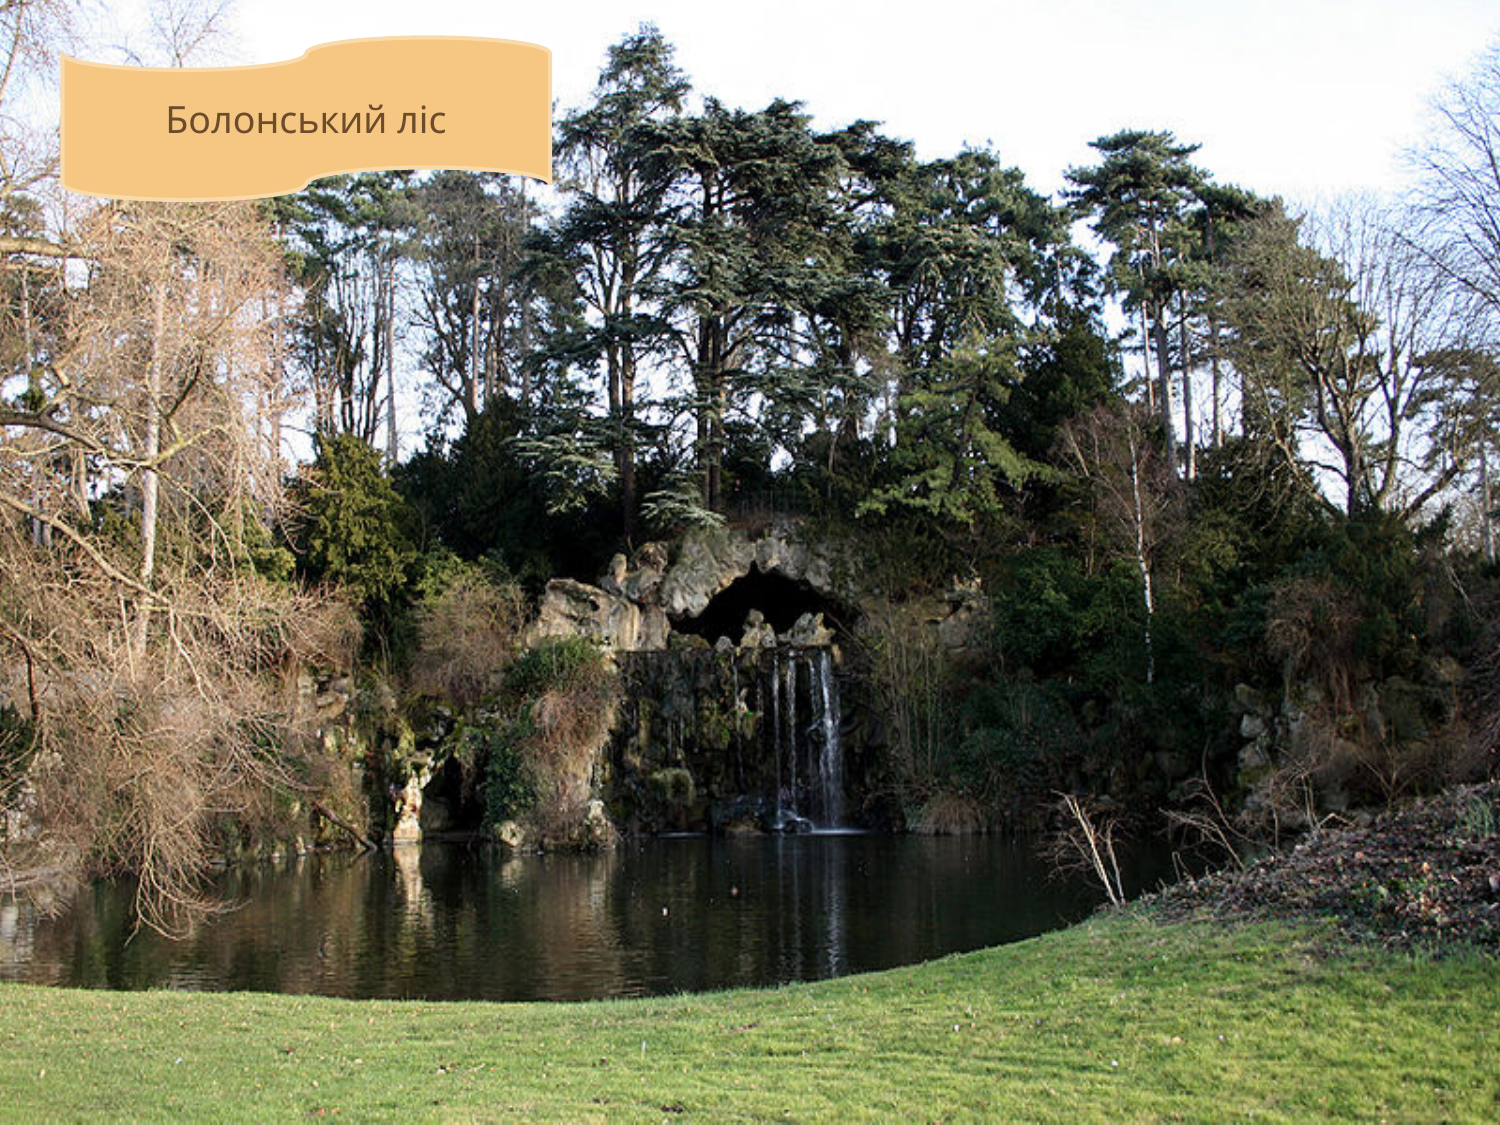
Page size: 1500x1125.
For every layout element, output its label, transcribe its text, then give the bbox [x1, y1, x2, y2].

text_box Болонський ліс [60, 35, 553, 202]
picture [0, 0, 1500, 1125]
